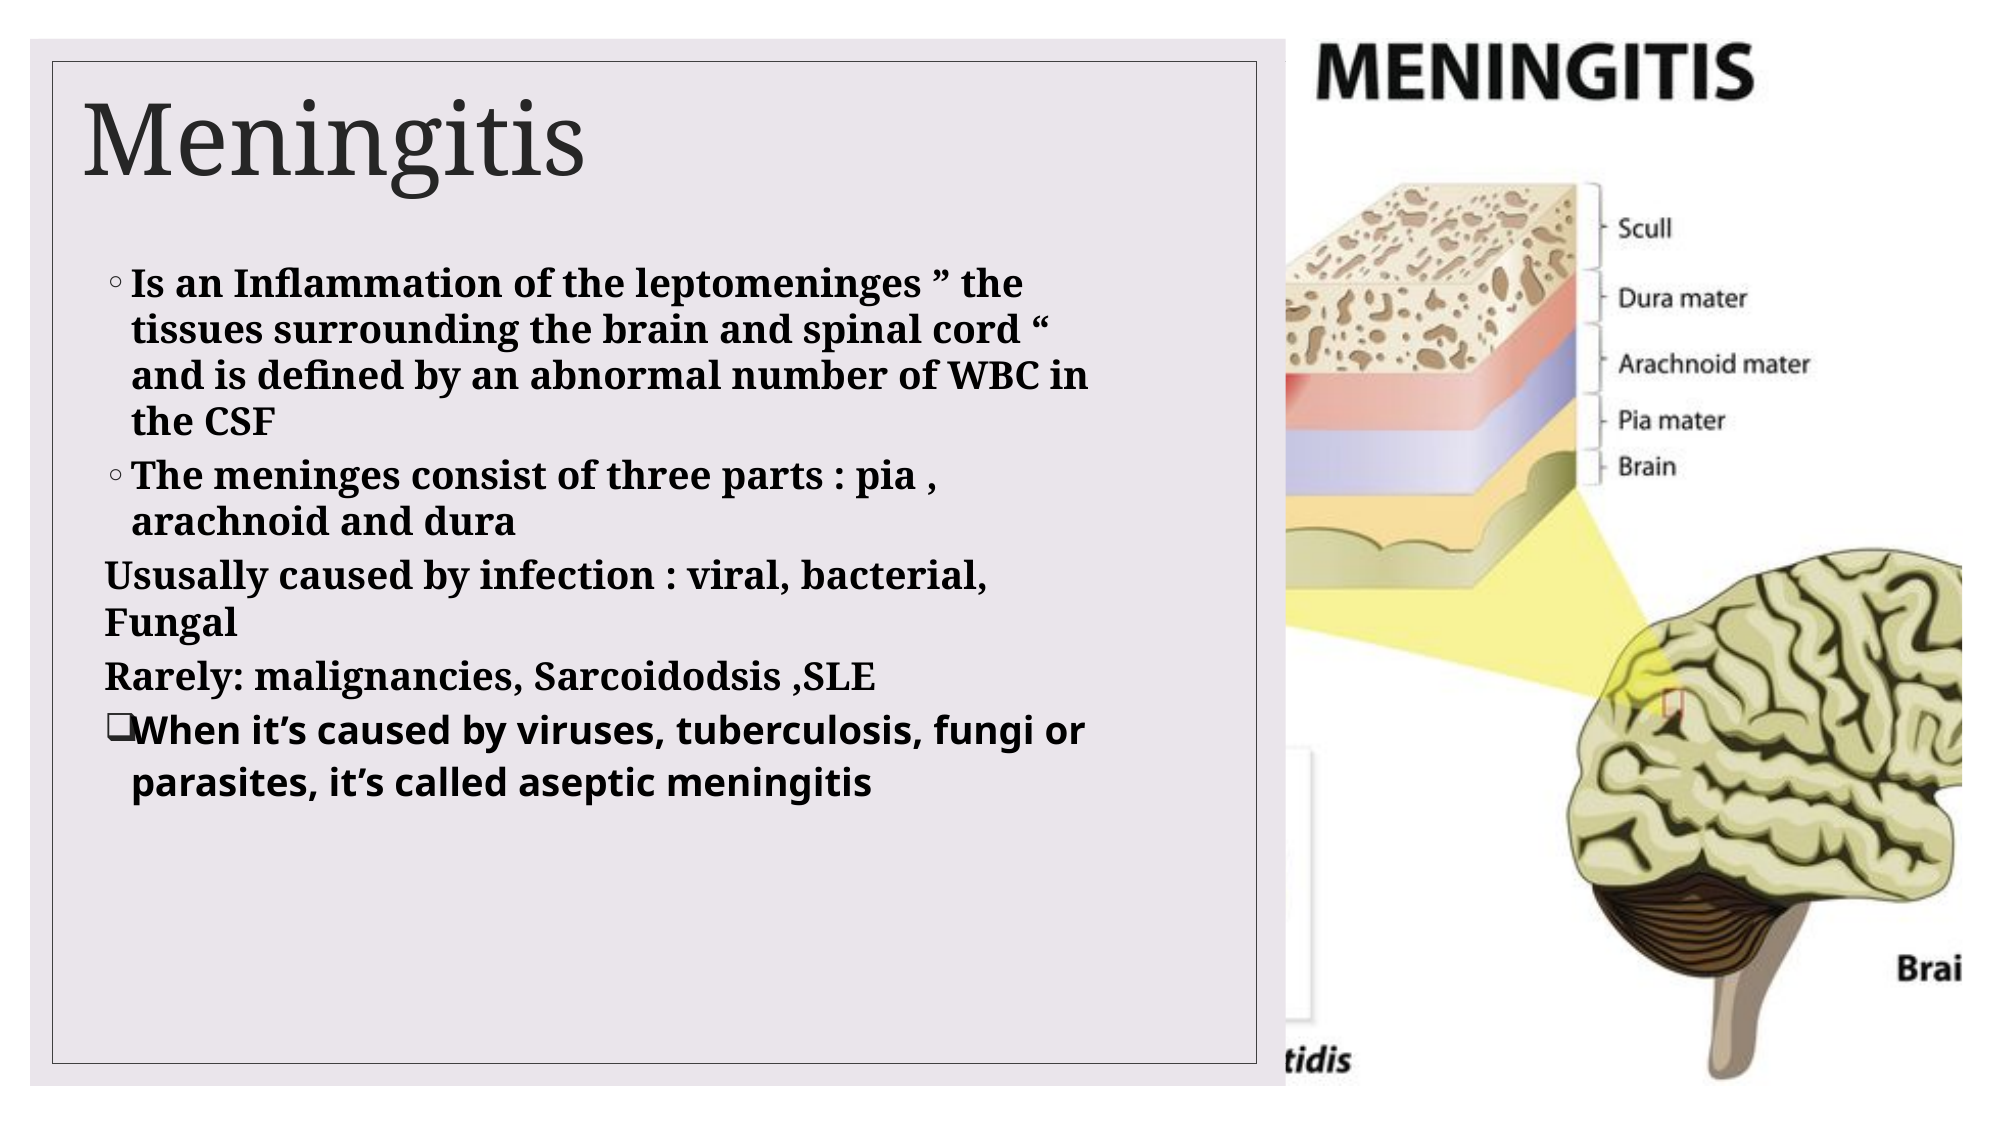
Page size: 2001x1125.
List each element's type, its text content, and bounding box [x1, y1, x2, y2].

picture [1285, 38, 1963, 1086]
text_box [52, 60, 1258, 1064]
title Meningitis [66, 0, 1098, 287]
text_box [29, 38, 1281, 1087]
list Is an Inflammation of the leptomeninges ” the tissues surrounding the brain and spinal cord “ and is defined by an abnormal number of WBC in the CSF The meninges consist of three parts : pia , arachnoid and dura Ususally caused by infection : viral, bacterial, Fungal Rarely: malignancies, Sarcoidodsis ,SLE When it’s caused by viruses, tuberculosis, fungi or parasites, it’s called aseptic meningitis [89, 224, 1120, 823]
